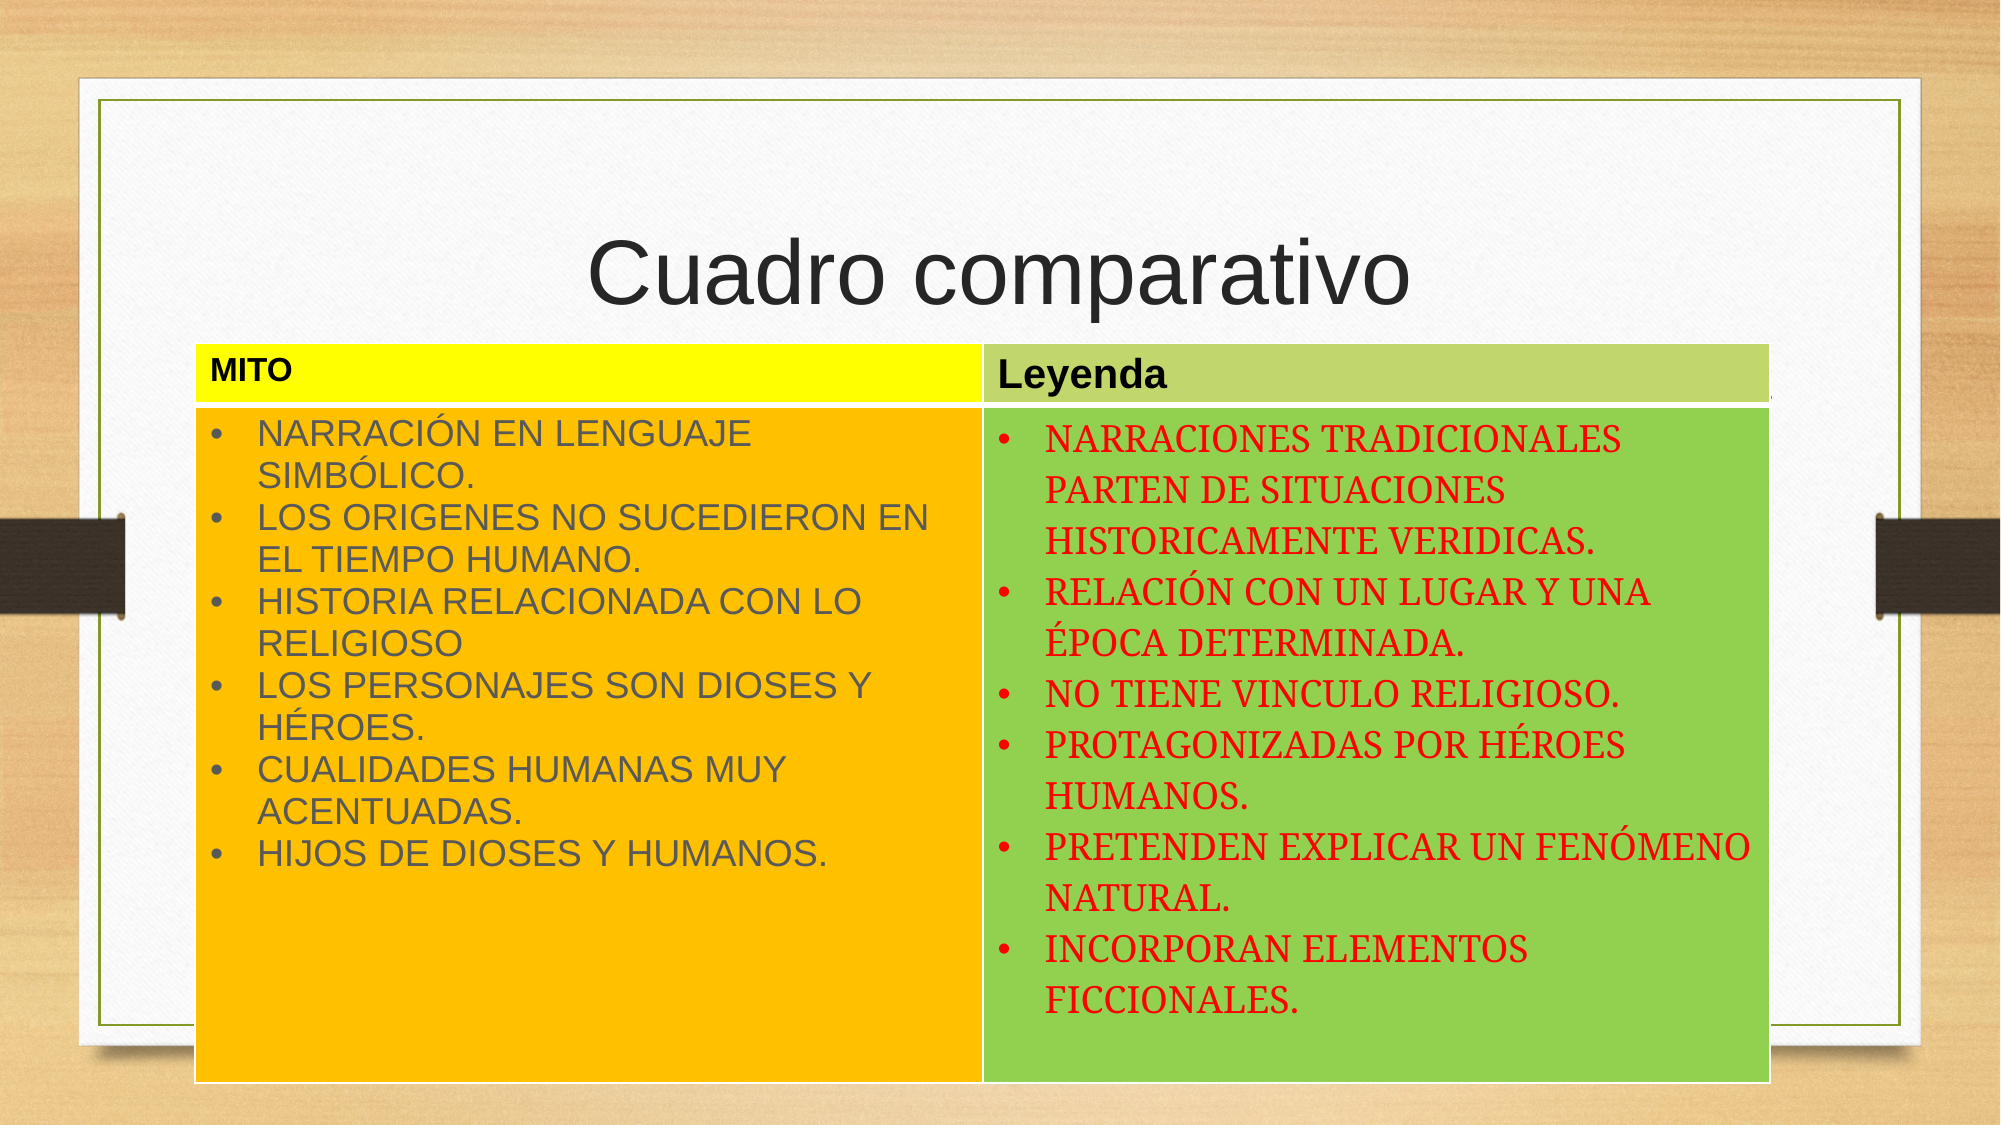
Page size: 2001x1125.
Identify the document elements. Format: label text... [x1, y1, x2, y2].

title Cuadro comparativo [212, 161, 1788, 375]
table_cell NARRACIÓN EN LENGUAJE SIMBÓLICO. LOS ORIGENES NO SUCEDIERON EN EL TIEMPO HUMANO. HISTORIA RELACIONADA CON LO RELIGIOSO LOS PERSONAJES SON DIOSES Y HÉROES. CUALIDADES HUMANAS MUY ACENTUADAS. HIJOS DE DIOSES Y HUMANOS. [196, 408, 982, 1082]
table_cell NARRACIONES TRADICIONALES PARTEN DE SITUACIONES HISTORICAMENTE VERIDICAS. RELACIÓN CON UN LUGAR Y UNA ÉPOCA DETERMINADA. NO TIENE VINCULO RELIGIOSO. PROTAGONIZADAS POR HÉROES HUMANOS. PRETENDEN EXPLICAR UN FENÓMENO NATURAL. INCORPORAN ELEMENTOS FICCIONALES. [984, 408, 1769, 1082]
picture [0, 0, 2001, 1125]
table_header MITO [196, 344, 982, 402]
table_header Leyenda [984, 344, 1769, 402]
